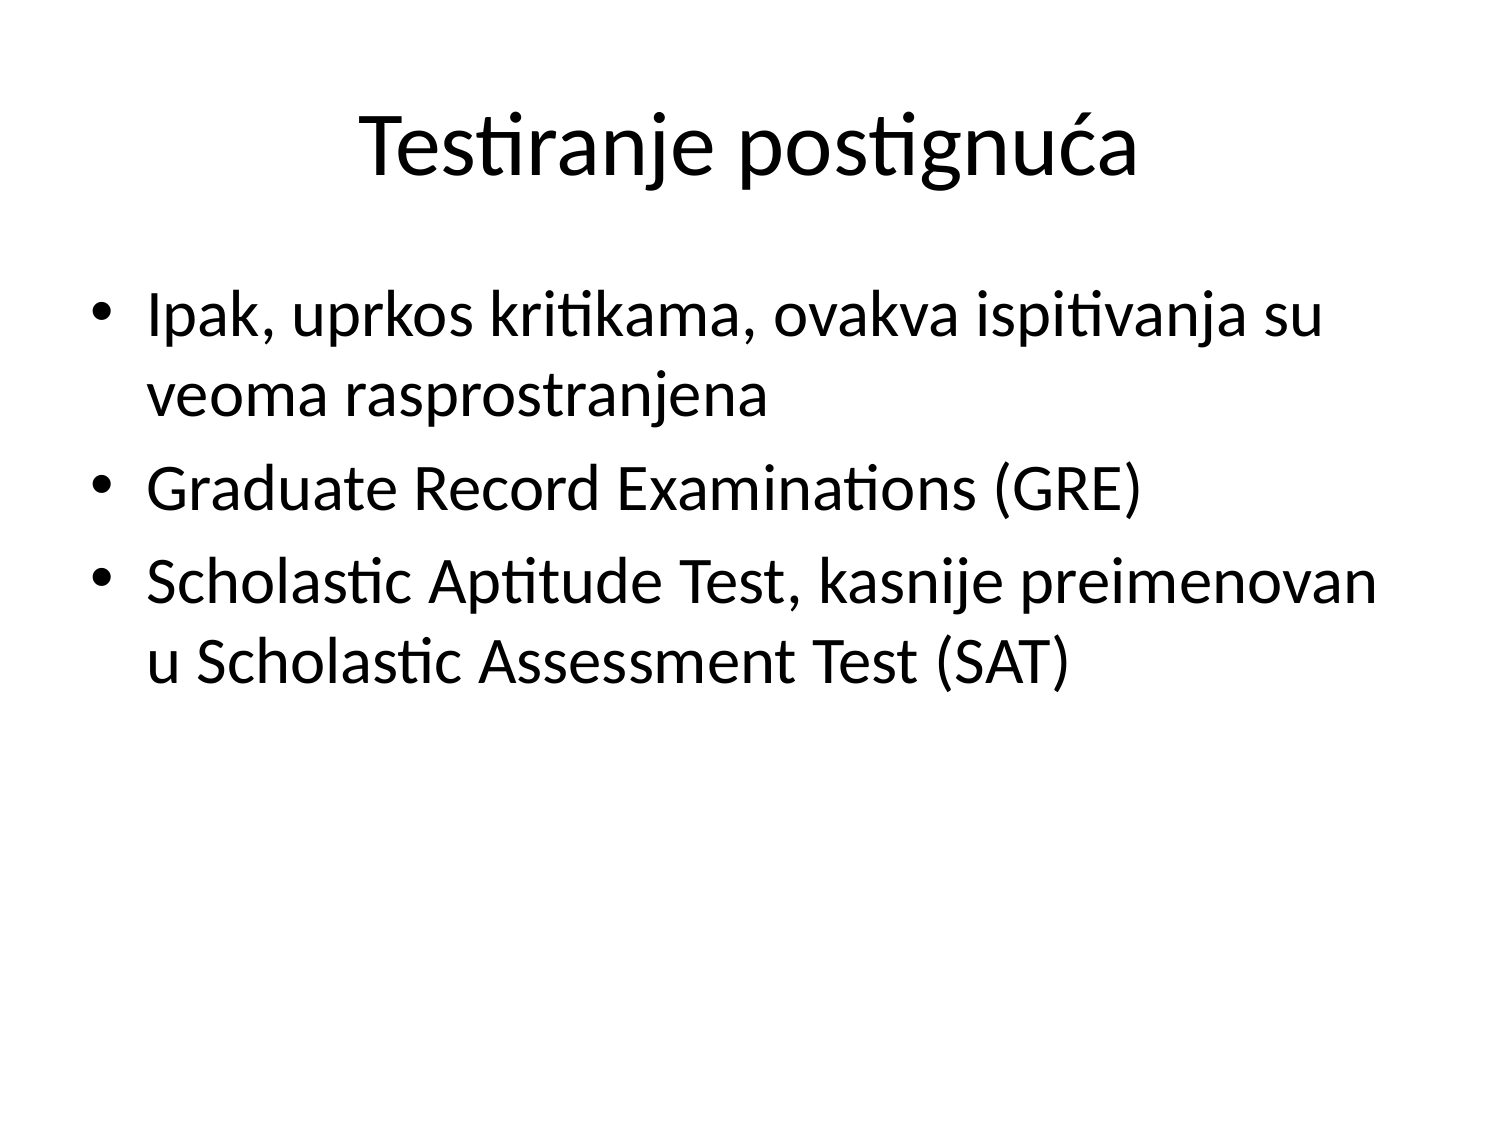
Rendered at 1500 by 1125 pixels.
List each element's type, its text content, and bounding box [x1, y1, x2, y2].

title Testiranje postignuća [75, 45, 1425, 233]
list Ipak, uprkos kritikama, ovakva ispitivanja su veoma rasprostranjena Graduate Record Examinations (GRE) Scholastic Aptitude Test, kasnije preimenovan u Scholastic Assessment Test (SAT) [75, 262, 1425, 1005]
